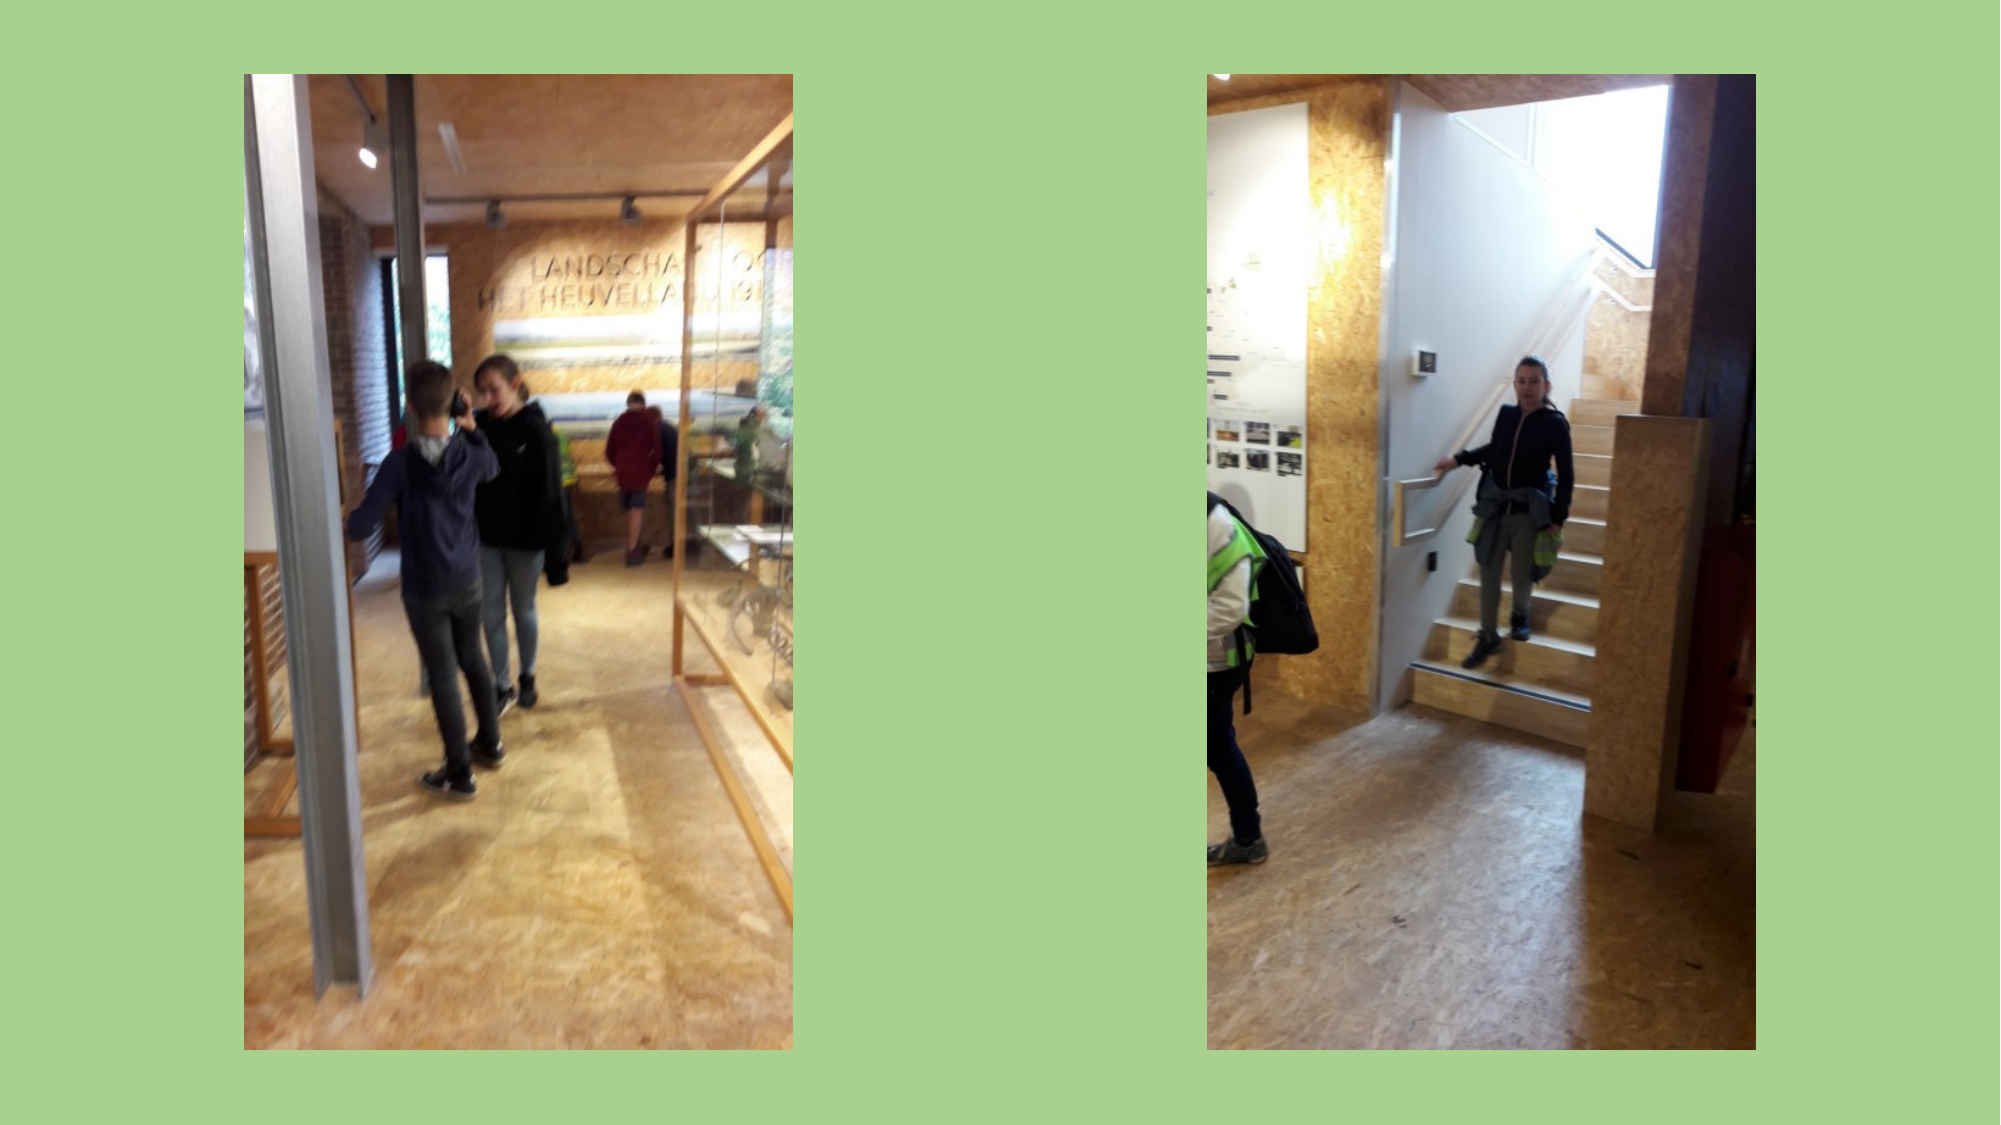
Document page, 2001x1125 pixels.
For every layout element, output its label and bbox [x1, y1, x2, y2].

picture [1206, 74, 1756, 1050]
picture [244, 74, 793, 1050]
